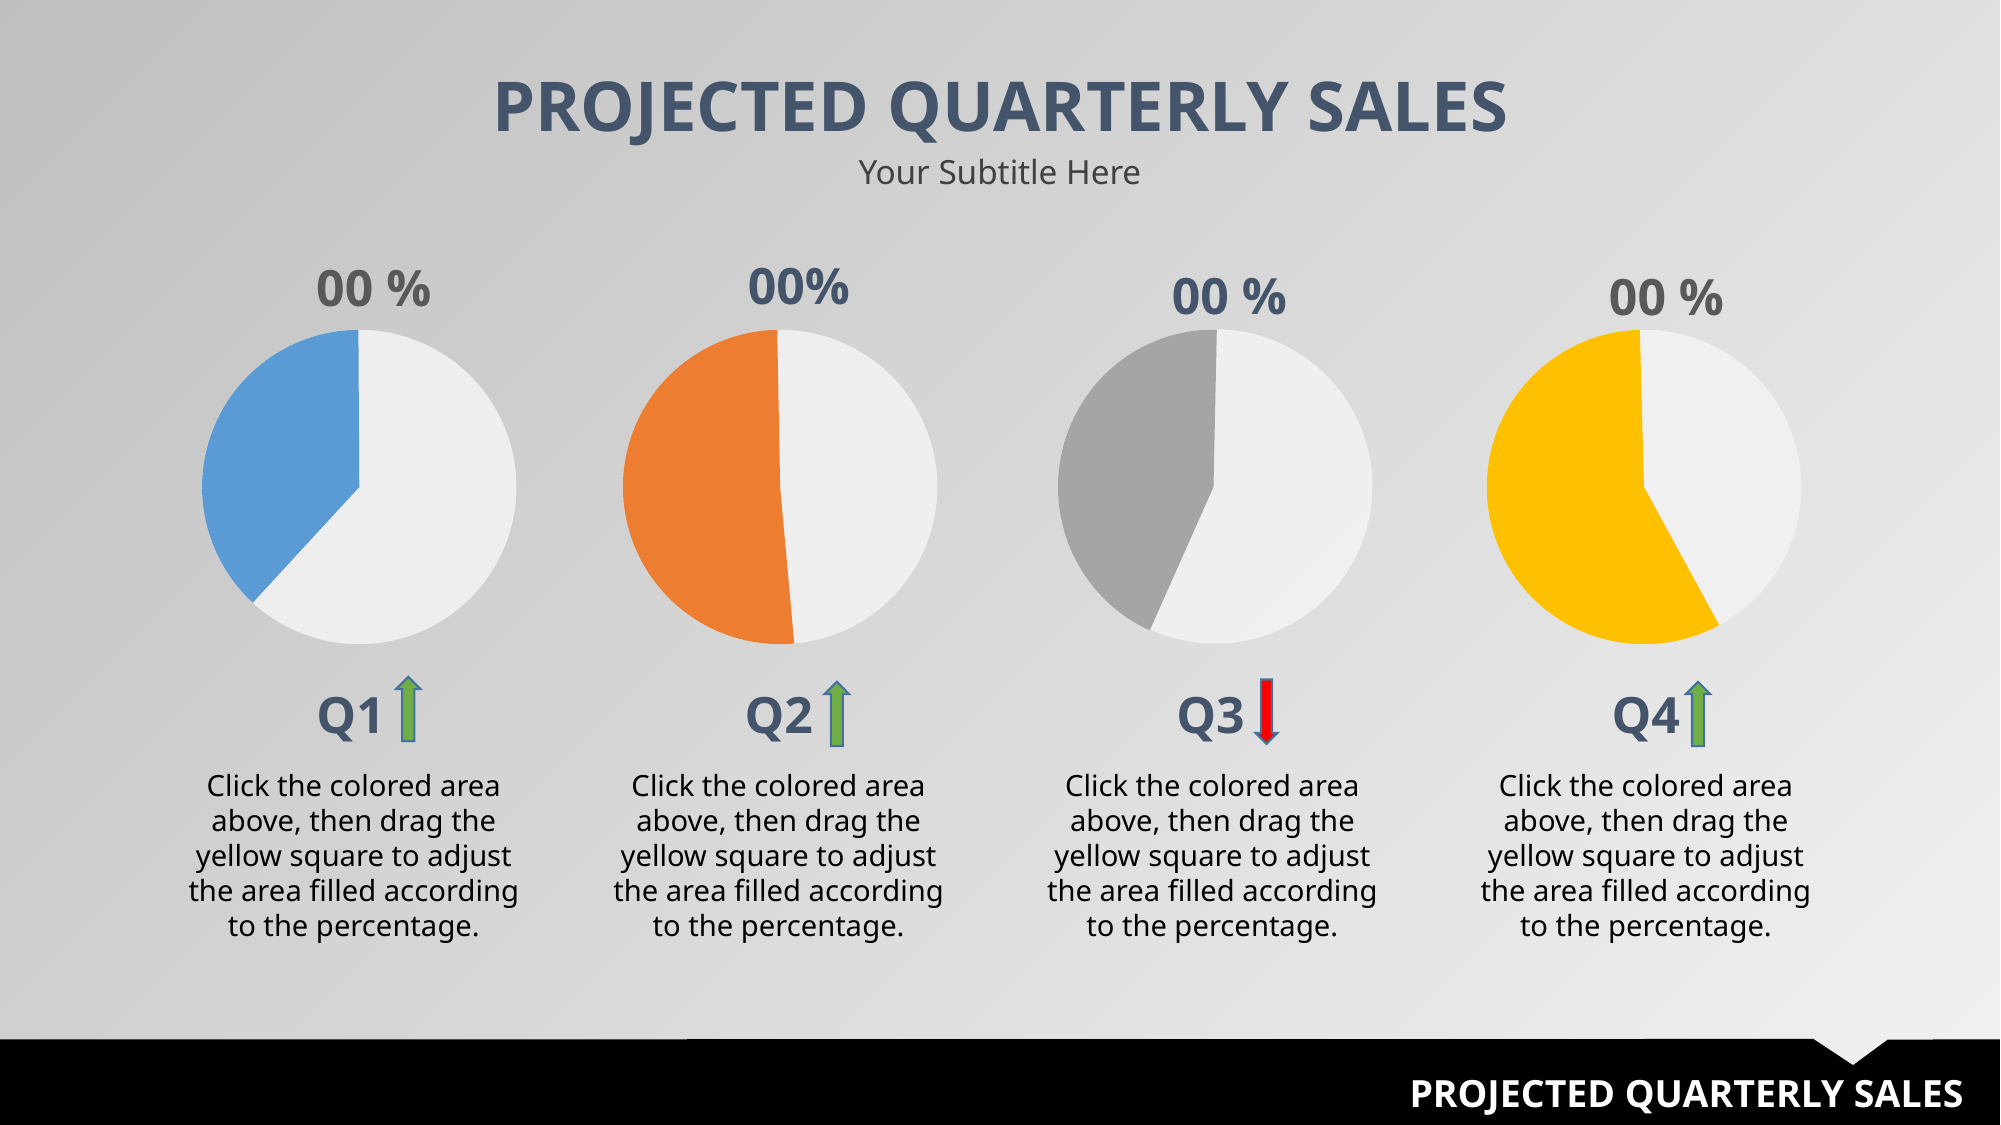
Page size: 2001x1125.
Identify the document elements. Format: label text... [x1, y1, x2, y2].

text_box [1151, 328, 1373, 645]
text_box [1253, 678, 1280, 746]
text_box 00 % [1171, 285, 1287, 325]
text_box [1486, 329, 1720, 645]
text_box PROJECTED QUARTERLY SALES [620, 1062, 1980, 1123]
text_box PROJECTED QUARTERLY SALES [477, 33, 1524, 153]
text_box [778, 329, 938, 645]
text_box [822, 680, 852, 748]
text_box Q4 [1596, 675, 1695, 751]
text_box Your Subtitle Here [843, 143, 1157, 198]
text_box [253, 329, 517, 645]
text_box Click the colored area above, then drag the yellow square to adjust the area filled according to the percentage. [1456, 758, 1836, 952]
text_box [0, 1037, 2000, 1125]
text_box [622, 329, 795, 645]
text_box [1683, 680, 1713, 748]
text_box [1641, 329, 1802, 626]
text_box 00 % [1608, 286, 1724, 326]
text_box [201, 329, 360, 604]
text_box 00% [701, 275, 897, 315]
text_box 00 % [276, 277, 472, 317]
text_box Click the colored area above, then drag the yellow square to adjust the area filled according to the percentage. [1022, 758, 1403, 952]
text_box Click the colored area above, then drag the yellow square to adjust the area filled according to the percentage. [164, 758, 544, 952]
text_box Q3 [1161, 675, 1260, 751]
text_box Q1 [301, 675, 400, 751]
text_box Click the colored area above, then drag the yellow square to adjust the area filled according to the percentage. [588, 758, 969, 952]
text_box [1057, 329, 1218, 632]
text_box Q2 [729, 675, 828, 751]
text_box [393, 675, 423, 743]
